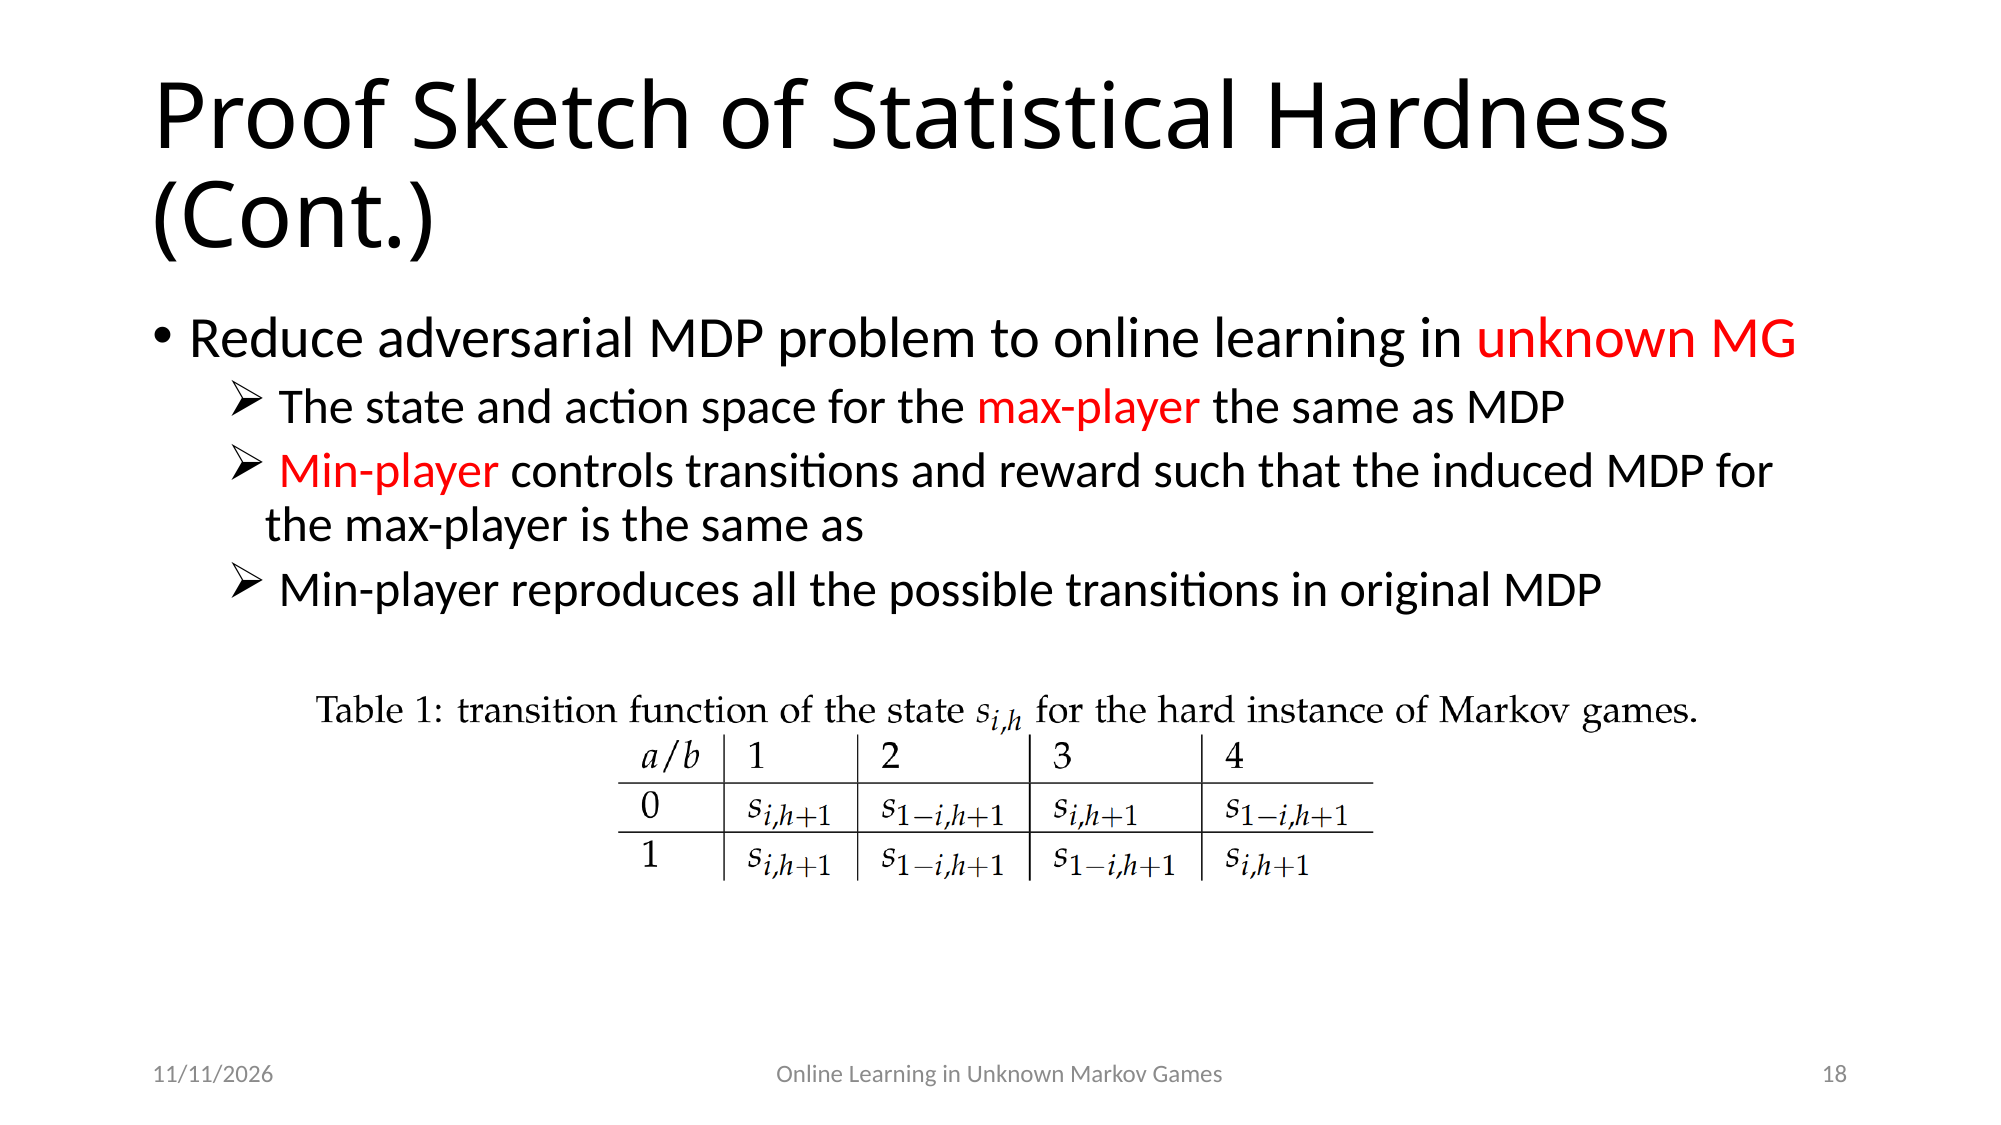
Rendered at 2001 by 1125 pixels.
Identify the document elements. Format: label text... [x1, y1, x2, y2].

picture [284, 667, 1747, 913]
title Proof Sketch of Statistical Hardness (Cont.) [137, 59, 1863, 278]
slide_number 18 [1412, 1042, 1863, 1103]
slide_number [137, 1042, 588, 1103]
footer Online Learning in Unknown Markov Games [662, 1042, 1338, 1103]
